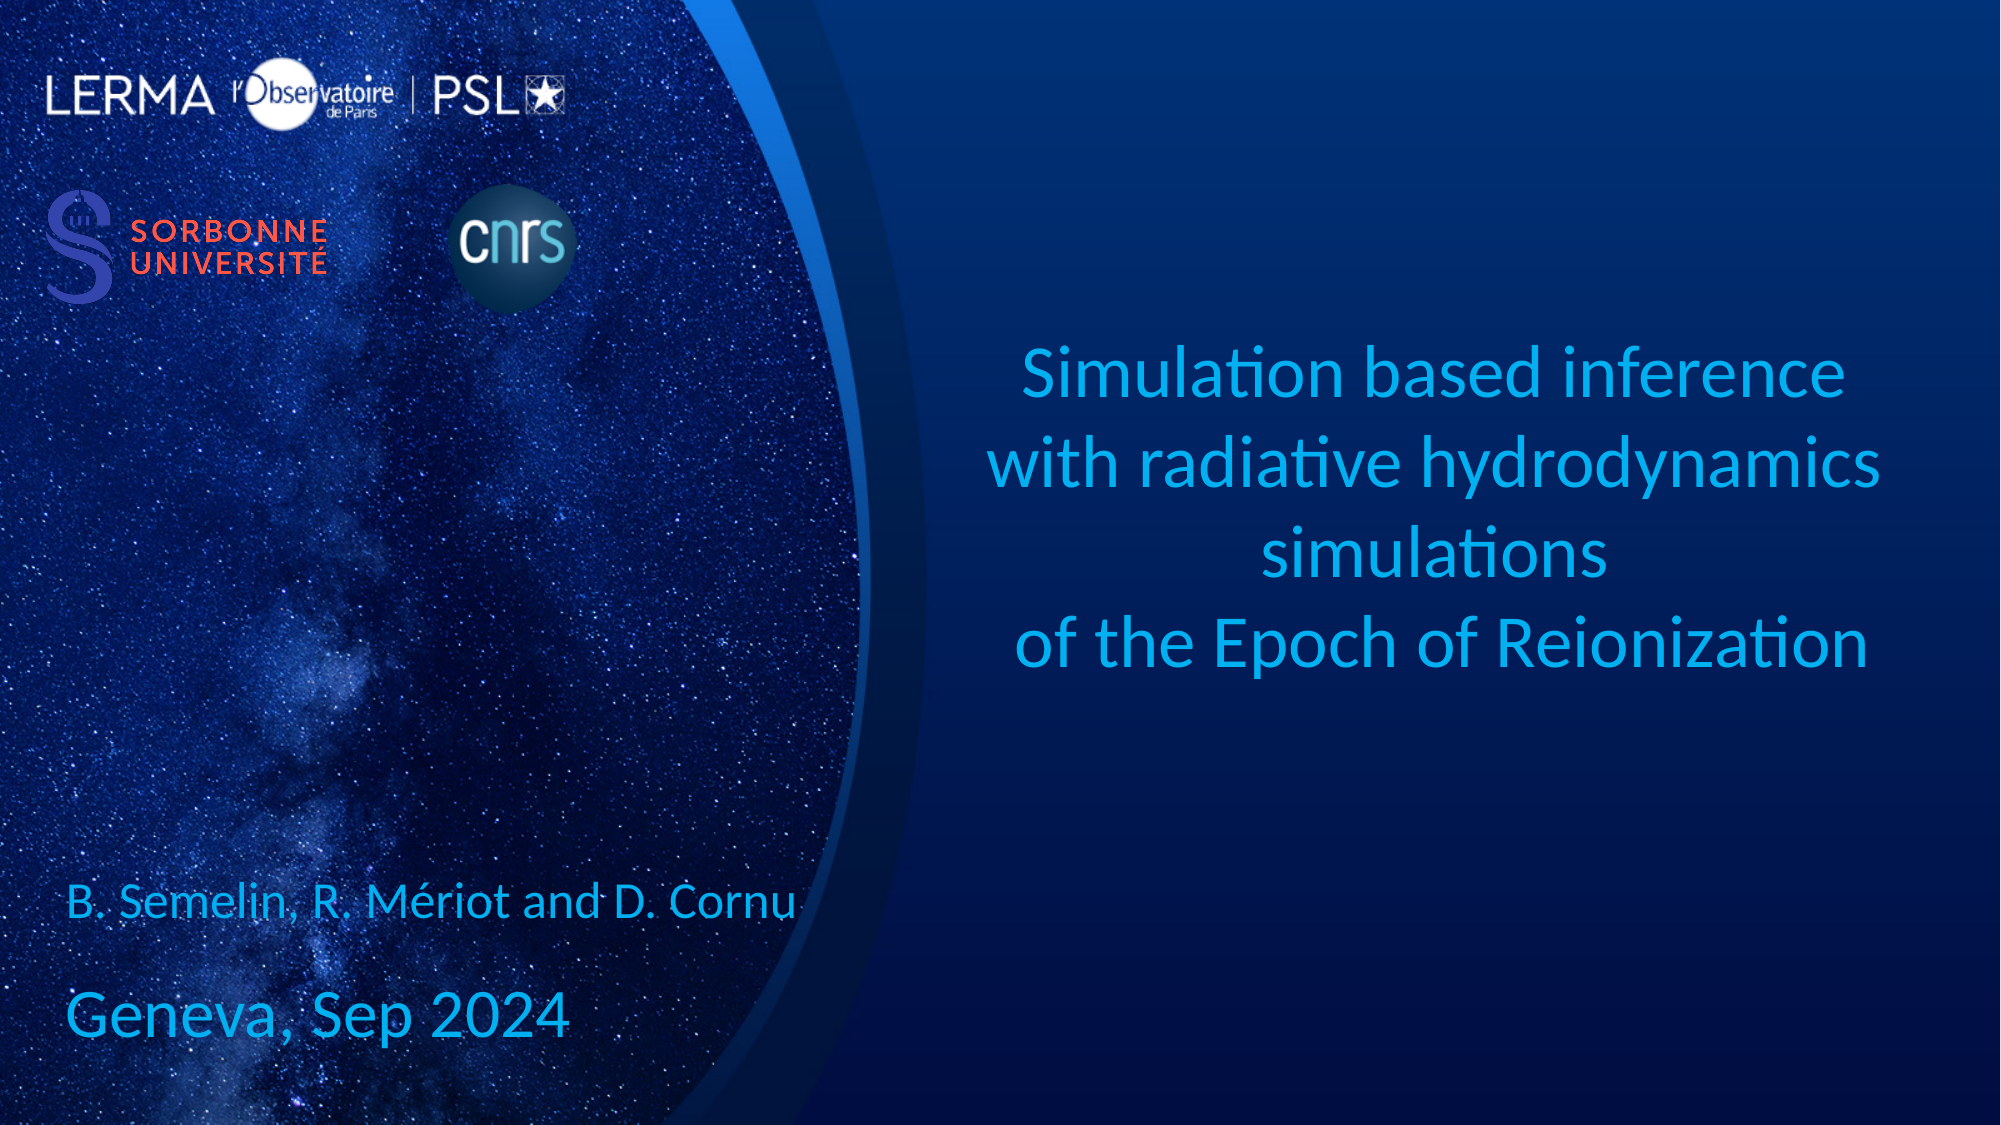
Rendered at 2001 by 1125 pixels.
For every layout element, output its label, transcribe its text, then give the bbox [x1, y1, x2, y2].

title Simulation based inference with radiative hydrodynamics simulations of the Epoch of Reionization [853, 195, 2000, 930]
picture [0, 0, 2001, 1125]
text_box B. Semelin, R. Mériot and D. Cornu Geneva, Sep 2024 [45, 756, 1108, 1125]
